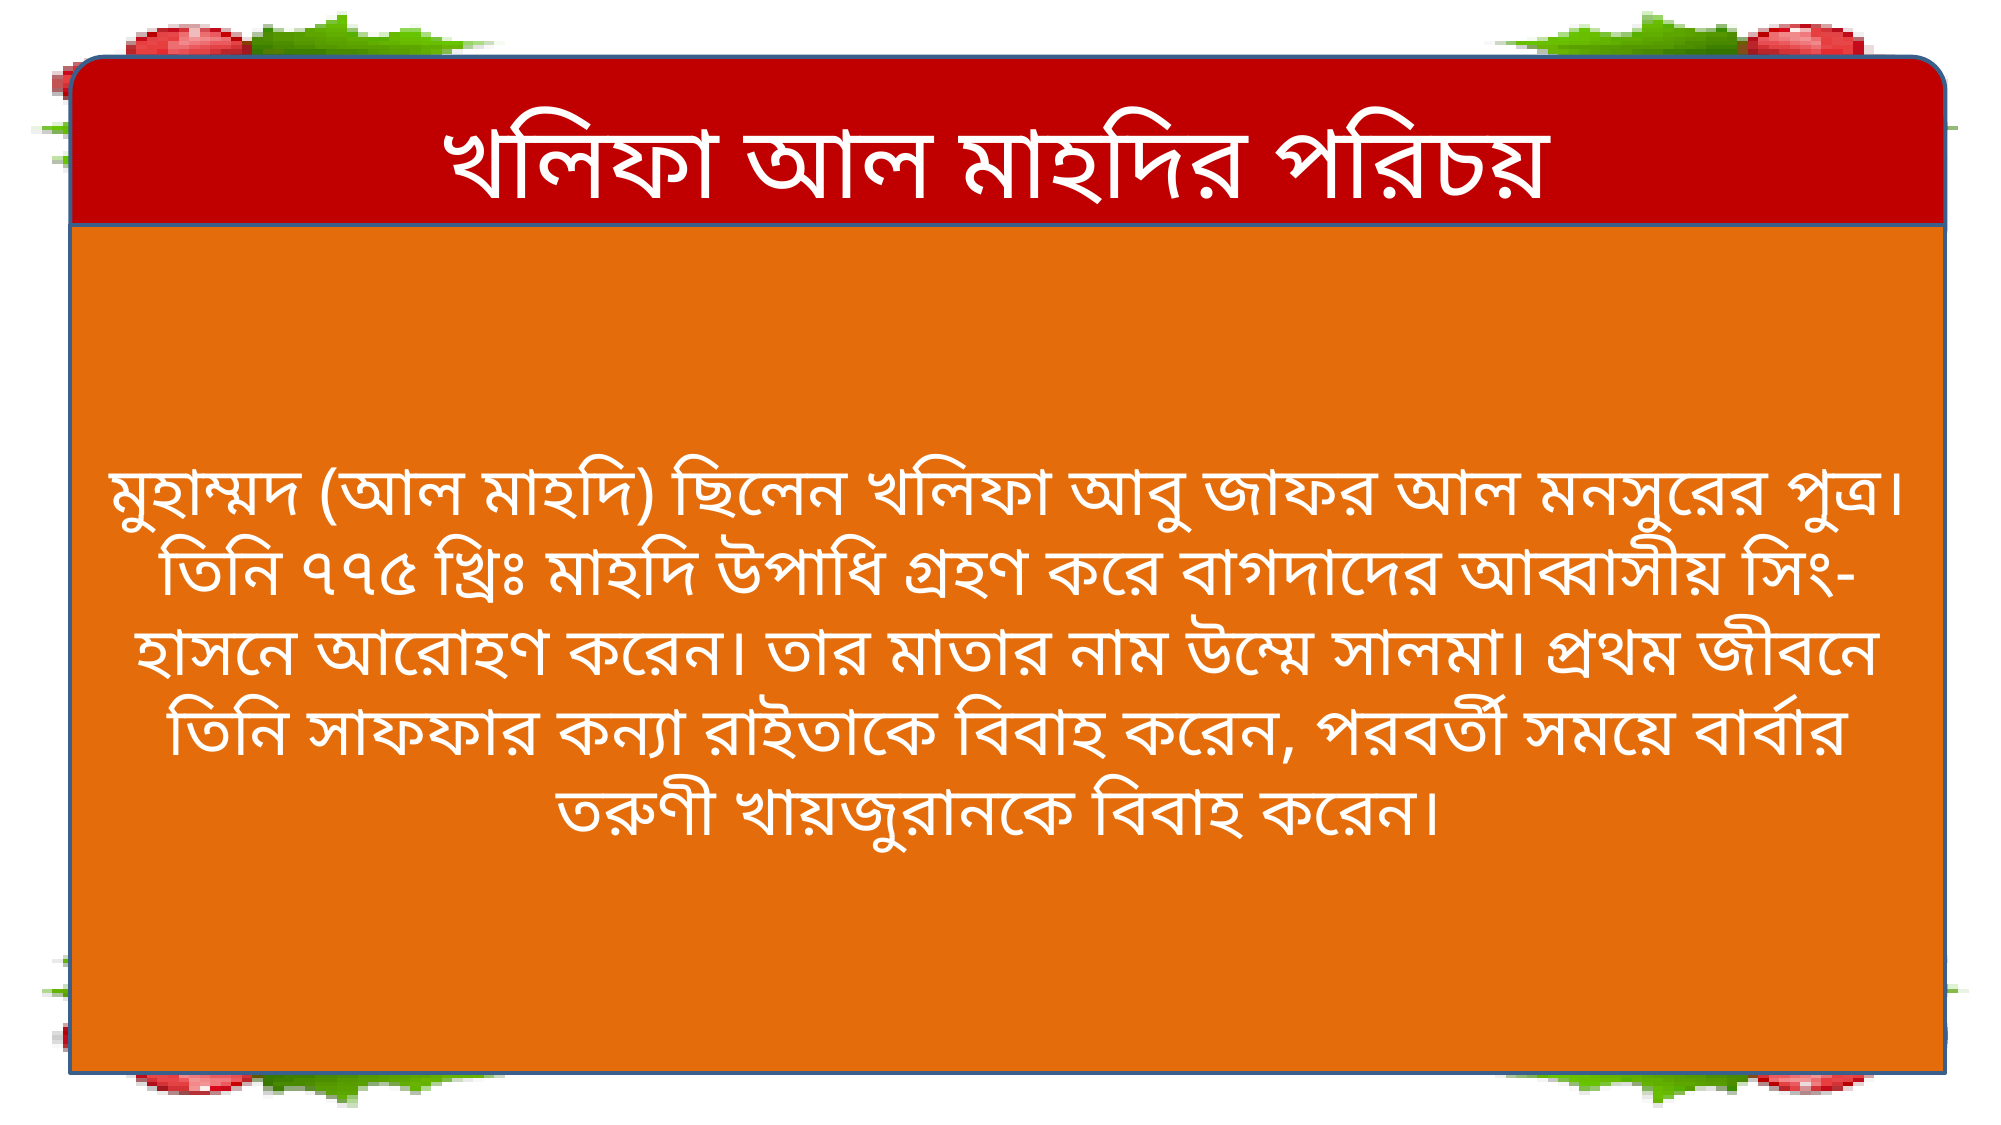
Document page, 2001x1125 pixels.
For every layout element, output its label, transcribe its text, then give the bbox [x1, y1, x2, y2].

picture [0, 0, 2001, 1125]
text_box খলিফা আল মাহদির পরিচয় [68, 54, 1948, 233]
text_box মুহাম্মদ (আল মাহদি) ছিলেন খলিফা আবু জাফর আল মনসুরের পুত্র। তিনি ৭৭৫ খ্রিঃ মাহদি উপাধি গ্রহণ করে বাগদাদের আব্বাসীয় সিং-হাসনে আরোহণ করেন। তার মাতার নাম উম্মে সালমা। প্রথম জীবনে তিনি সাফফার কন্যা রাইতাকে বিবাহ করেন, পরবর্তী সময়ে বার্বার তরুণী খায়জুরানকে বিবাহ করেন। [68, 223, 1947, 1075]
